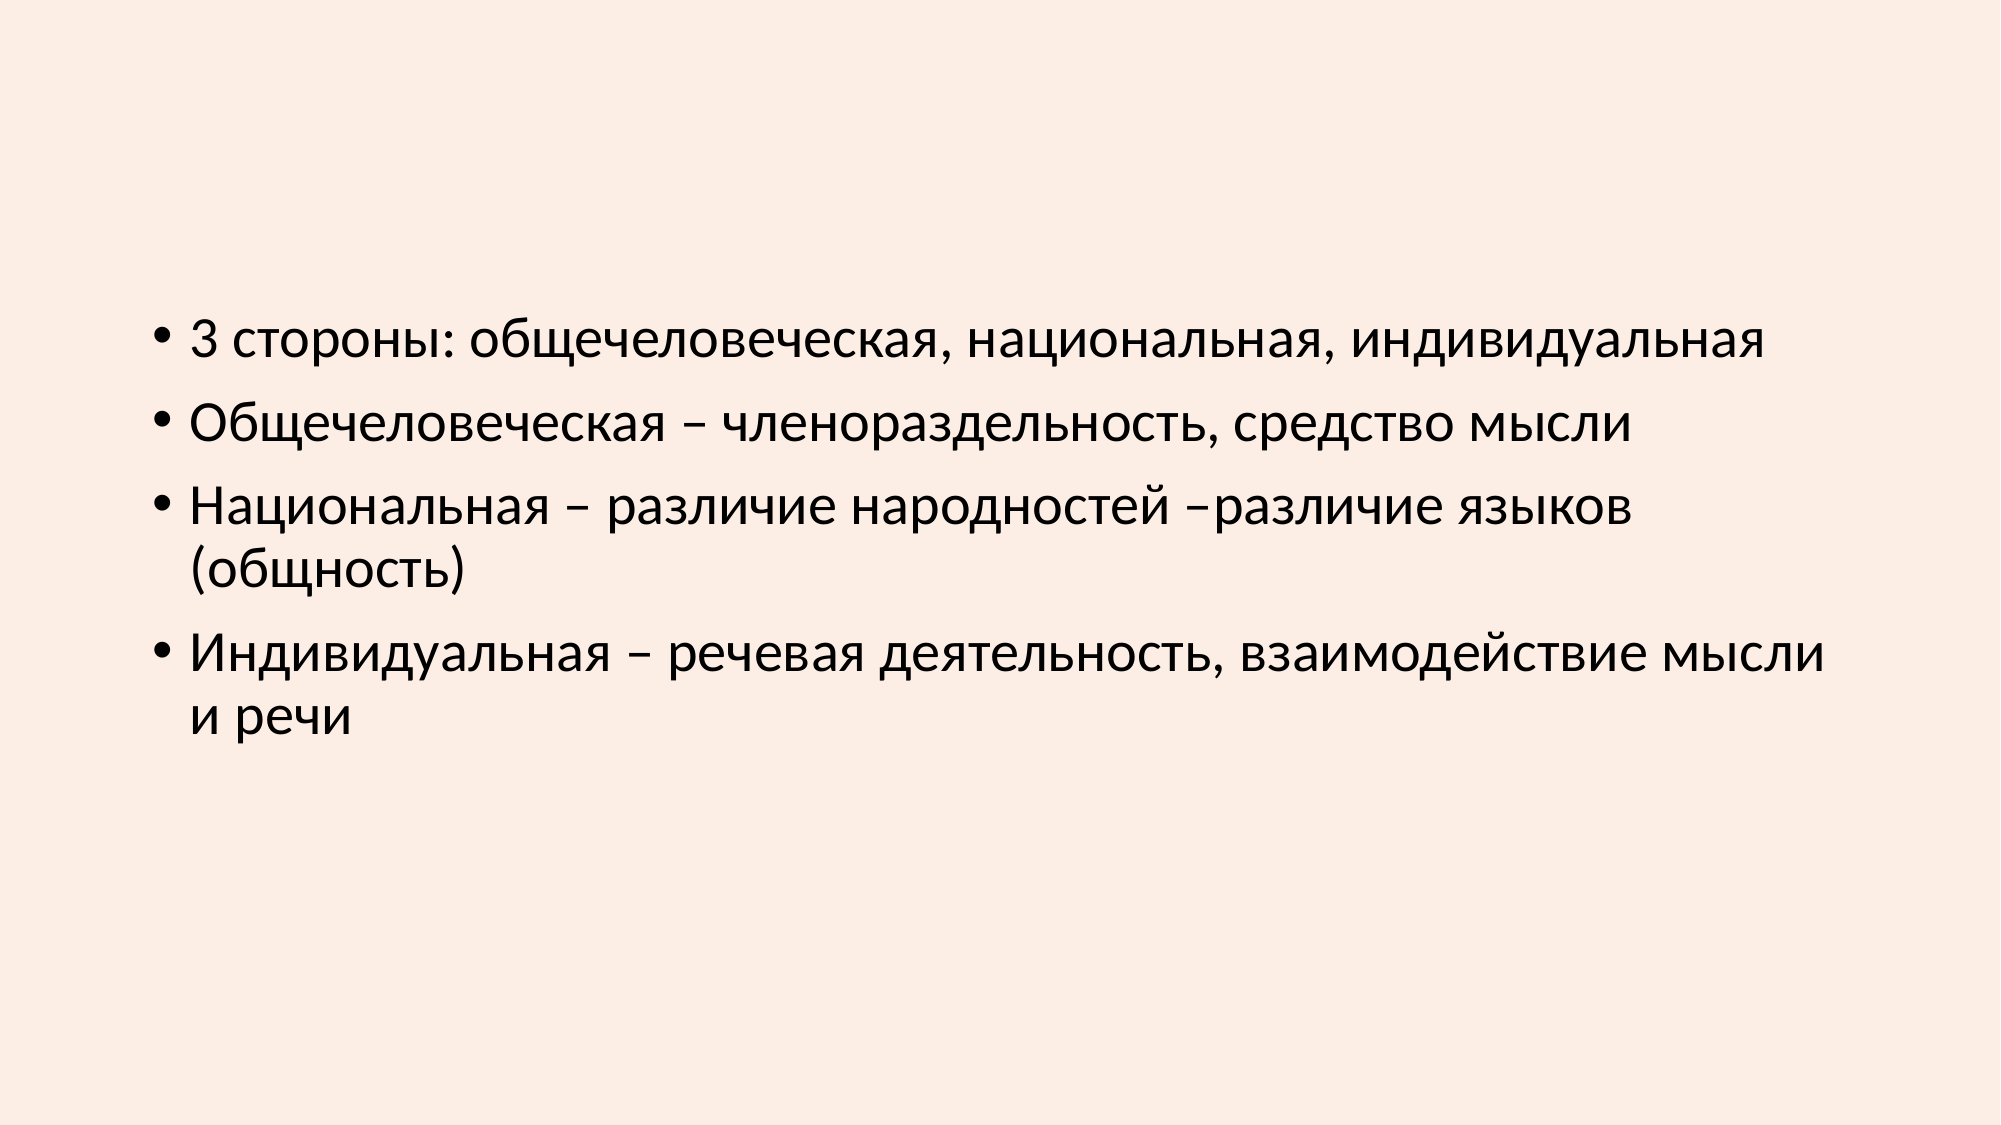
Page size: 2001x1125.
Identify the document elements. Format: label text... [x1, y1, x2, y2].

list 3 стороны: общечеловеческая, национальная, индивидуальная Общечеловеческая – членораздельность, средство мысли Национальная – различие народностей –различие языков (общность) Индивидуальная – речевая деятельность, взаимодействие мысли и речи [137, 299, 1863, 1014]
